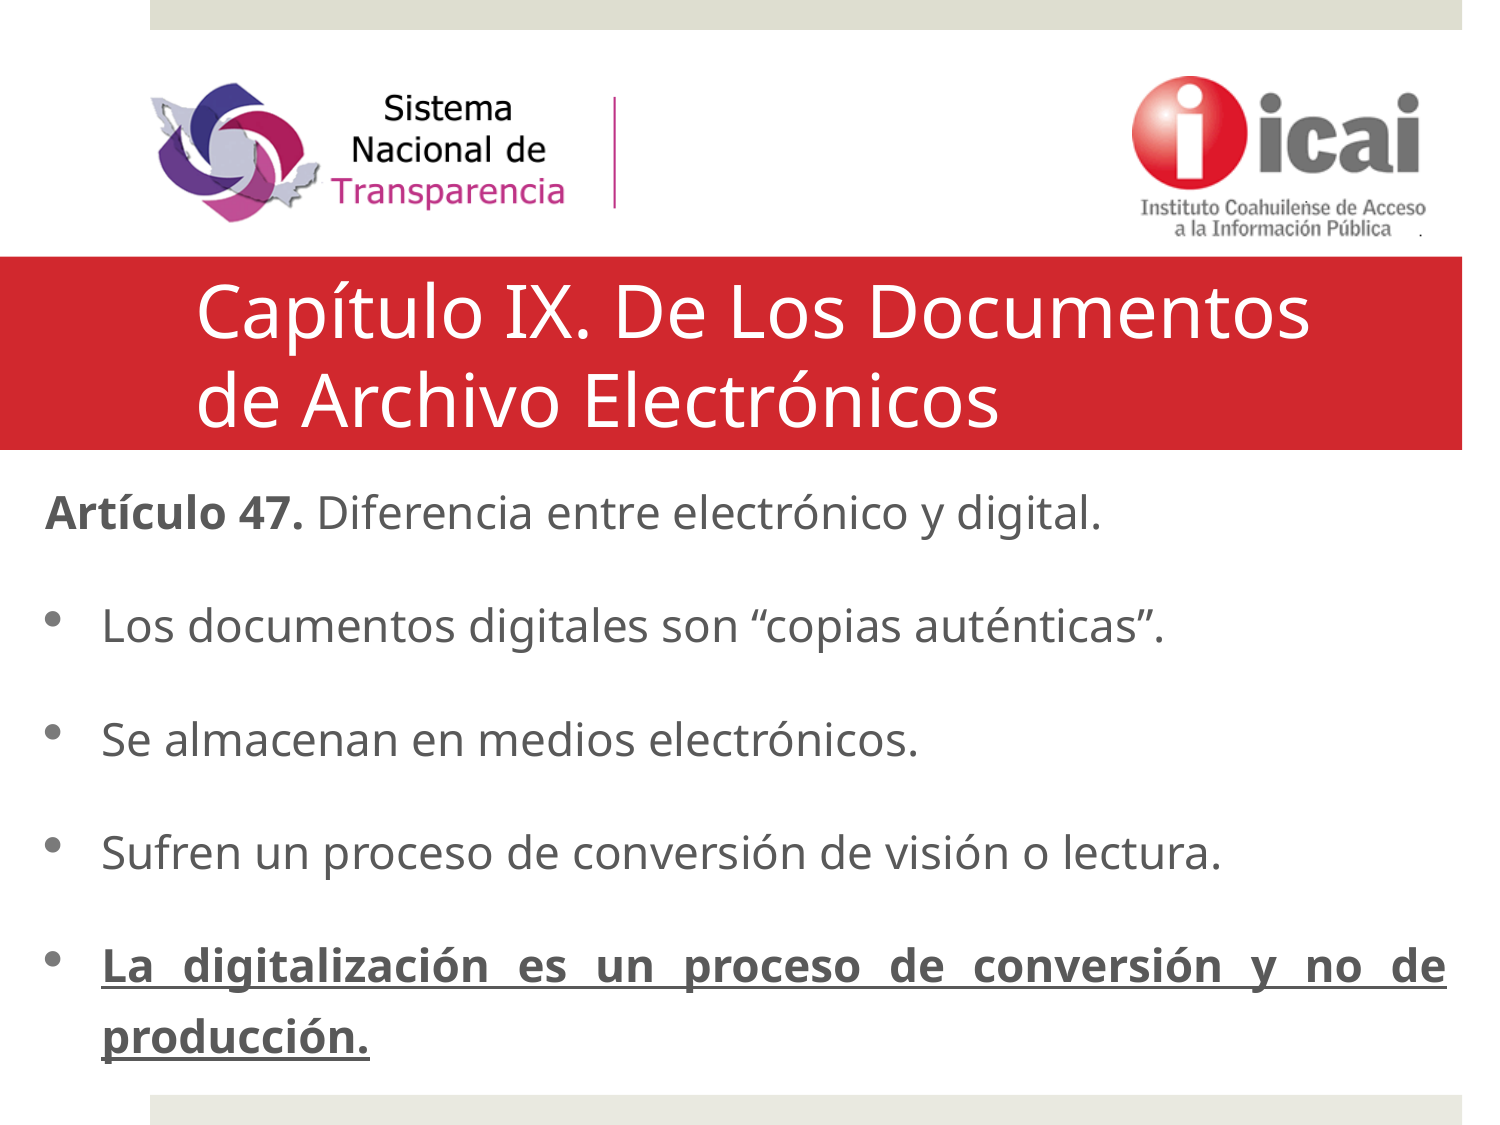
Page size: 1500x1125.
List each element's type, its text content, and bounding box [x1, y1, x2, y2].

list Artículo 47. Diferencia entre electrónico y digital. Los documentos digitales son “copias auténticas”. Se almacenan en medios electrónicos. Sufren un proceso de conversión de visión o lectura. La digitalización es un proceso de conversión y no de producción. [30, 449, 1463, 1081]
title Capítulo IX. De Los Documentos de Archivo Electrónicos [0, 256, 1463, 450]
picture [1131, 76, 1432, 252]
picture [119, 31, 644, 255]
